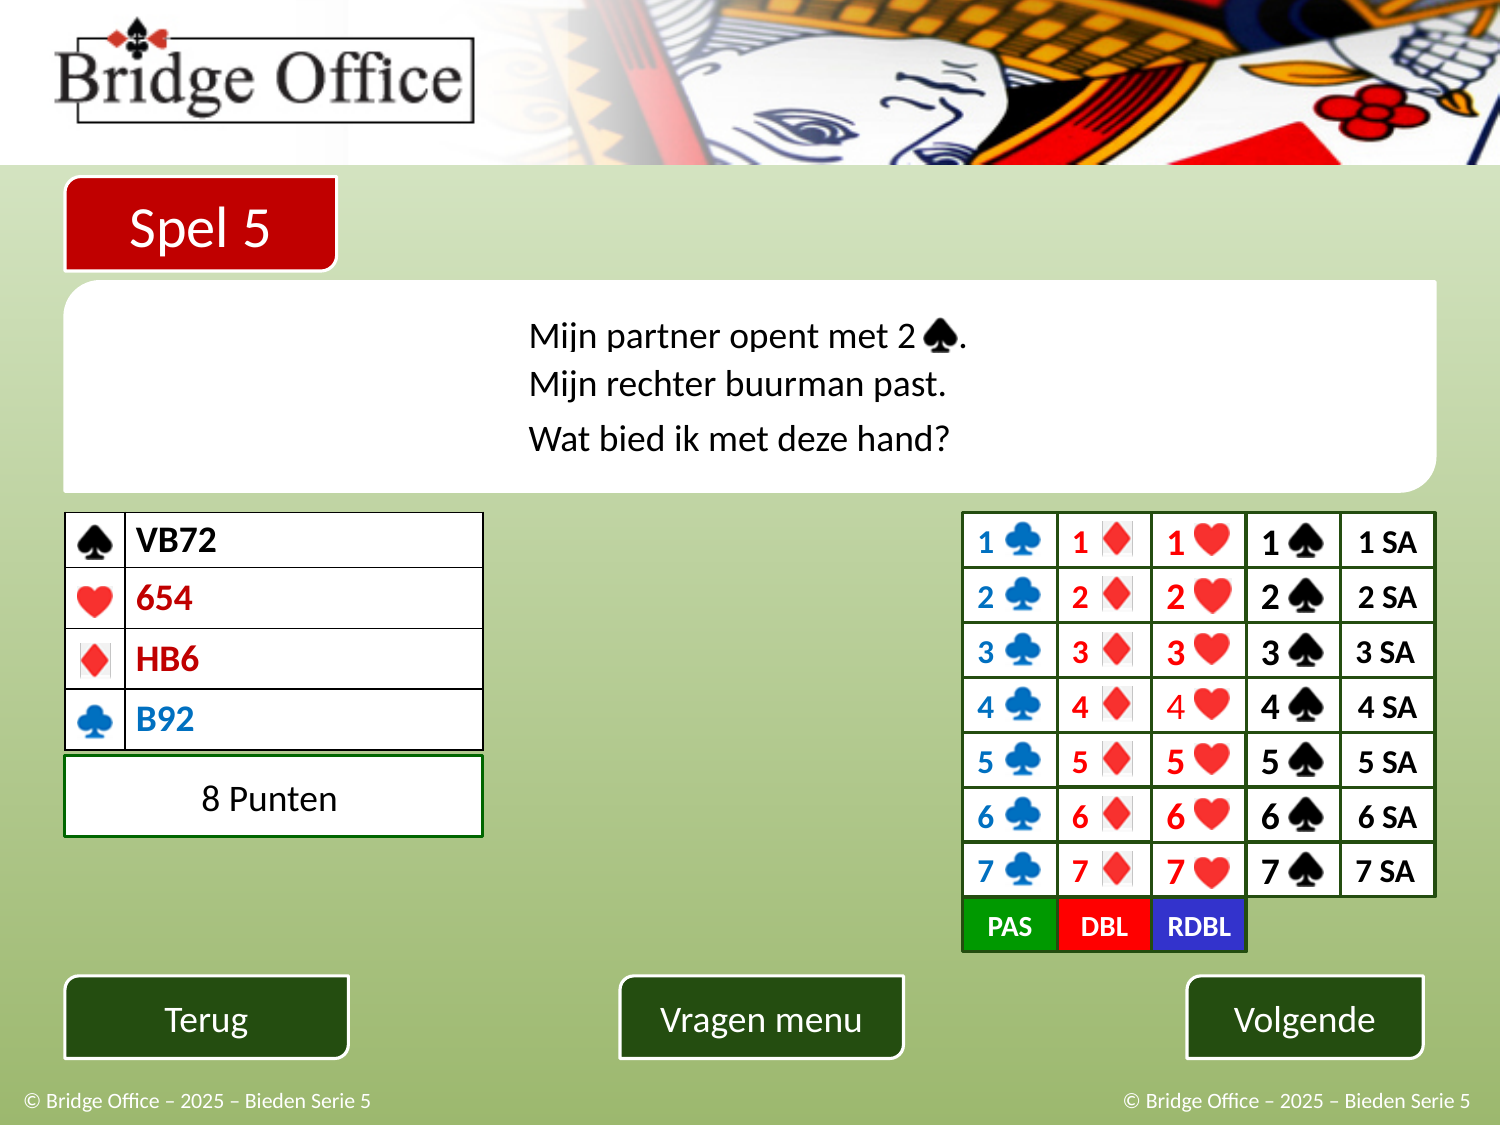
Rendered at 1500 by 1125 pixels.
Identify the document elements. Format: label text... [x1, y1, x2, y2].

picture [1193, 743, 1230, 776]
table_header VB72 [126, 513, 482, 567]
picture [1193, 523, 1230, 556]
text_box Terug [63, 974, 350, 1061]
text_box © Bridge Office – 2025 – Bieden Serie 5 [1107, 1079, 1500, 1121]
picture [0, 0, 1500, 166]
text_box © Bridge Office – 2025 – Bieden Serie 5 [8, 1079, 393, 1121]
text_box 3 [1245, 621, 1339, 676]
picture [1004, 851, 1041, 887]
text_box 2 [1245, 569, 1339, 621]
text_box 7 [961, 841, 1056, 896]
text_box 4 [961, 676, 1059, 734]
text_box 7 [1150, 841, 1245, 898]
table_cell [66, 690, 124, 749]
text_box PAS [961, 896, 1059, 953]
text_box 6 [961, 786, 1056, 841]
text_box 3 [1056, 621, 1150, 676]
text_box 1 SA [1342, 511, 1437, 569]
table_cell [66, 629, 124, 688]
picture [1004, 796, 1041, 833]
text_box Spel 5 [63, 179, 339, 273]
table_cell B92 [126, 690, 482, 749]
text_box [63, 280, 1437, 493]
text_box 4 [1150, 676, 1245, 734]
picture [1193, 688, 1230, 721]
picture [1288, 576, 1324, 613]
text_box 2 [1056, 569, 1153, 621]
text_box 1 [961, 511, 1059, 569]
text_box 5 [961, 734, 1059, 786]
text_box 1 [1153, 511, 1245, 569]
text_box RDBL [1153, 898, 1248, 953]
table_cell HB6 [126, 629, 482, 688]
text_box 2 [1153, 569, 1245, 621]
text_box 1 [1059, 511, 1153, 569]
text_box Volgende [1185, 974, 1425, 1061]
picture [77, 703, 114, 740]
text_box 1 [1245, 511, 1342, 569]
text_box 5 [1059, 734, 1153, 786]
text_box 5 SA [1339, 734, 1437, 786]
text_box 4 [1245, 676, 1339, 734]
text_box 7 SA [1339, 844, 1437, 898]
text_box DBL [1059, 898, 1153, 953]
text_box 6 [1245, 786, 1339, 841]
picture [1194, 633, 1230, 666]
picture [1099, 631, 1135, 668]
text_box 5 [1248, 734, 1339, 786]
picture [1099, 796, 1135, 833]
text_box 3 [1150, 621, 1245, 676]
text_box 5 [1153, 734, 1248, 786]
picture [922, 317, 959, 353]
text_box 6 [1056, 786, 1150, 841]
text_box 4 SA [1339, 676, 1437, 734]
picture [1099, 741, 1135, 778]
picture [1004, 631, 1041, 668]
picture [1099, 576, 1135, 613]
text_box Mijn partner opent met 2 . [513, 303, 1022, 364]
picture [1193, 857, 1230, 890]
text_box Wat bied ik met deze hand? [513, 406, 987, 467]
picture [1099, 686, 1135, 723]
picture [1004, 741, 1041, 778]
picture [1193, 578, 1232, 614]
text_box 6 [1150, 786, 1245, 841]
picture [1193, 798, 1230, 830]
picture [1288, 521, 1325, 558]
text_box 2 [961, 569, 1056, 621]
text_box 3 SA [1339, 621, 1437, 676]
picture [1004, 576, 1041, 613]
picture [77, 524, 114, 561]
picture [1004, 521, 1041, 558]
text_box 8 Punten [63, 754, 484, 838]
picture [77, 585, 114, 618]
text_box 7 [1245, 841, 1339, 898]
picture [1288, 796, 1324, 832]
picture [77, 643, 114, 679]
text_box 7 [1056, 841, 1150, 898]
picture [1099, 851, 1135, 887]
text_box 6 SA [1339, 786, 1437, 844]
picture [1099, 521, 1135, 558]
picture [1288, 631, 1324, 668]
picture [1288, 741, 1324, 778]
picture [1004, 686, 1041, 723]
table_header [66, 513, 124, 567]
table_cell 654 [126, 568, 482, 628]
text_box 4 [1059, 676, 1150, 734]
text_box 2 SA [1339, 569, 1437, 621]
picture [1288, 686, 1324, 723]
text_box Mijn rechter buurman past. [513, 352, 987, 406]
text_box 3 [961, 621, 1056, 676]
text_box Vragen menu [618, 974, 906, 1061]
picture [1288, 851, 1324, 887]
table_cell [66, 568, 124, 628]
